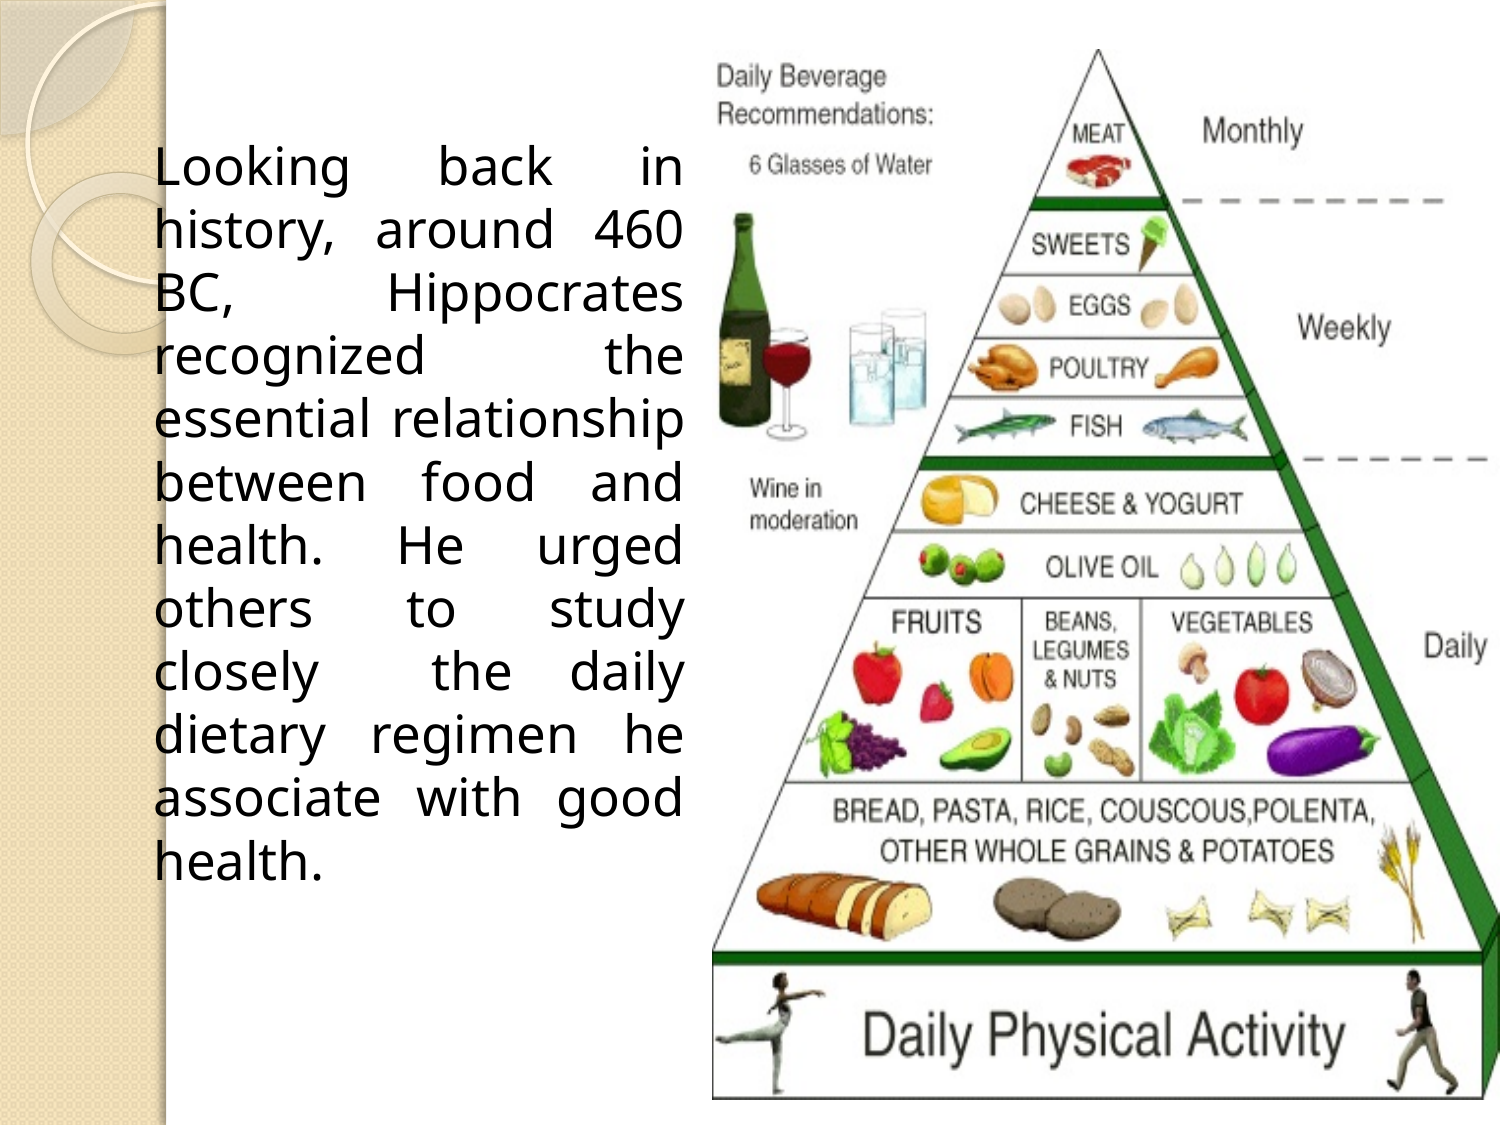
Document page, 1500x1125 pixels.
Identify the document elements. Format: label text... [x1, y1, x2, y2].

list Looking back in history, around 460 BC, Hippocrates recognized the essential relationship between food and health. He urged others to study closely the daily dietary regimen he associate with good health. [87, 125, 700, 1043]
picture [712, 49, 1500, 1101]
